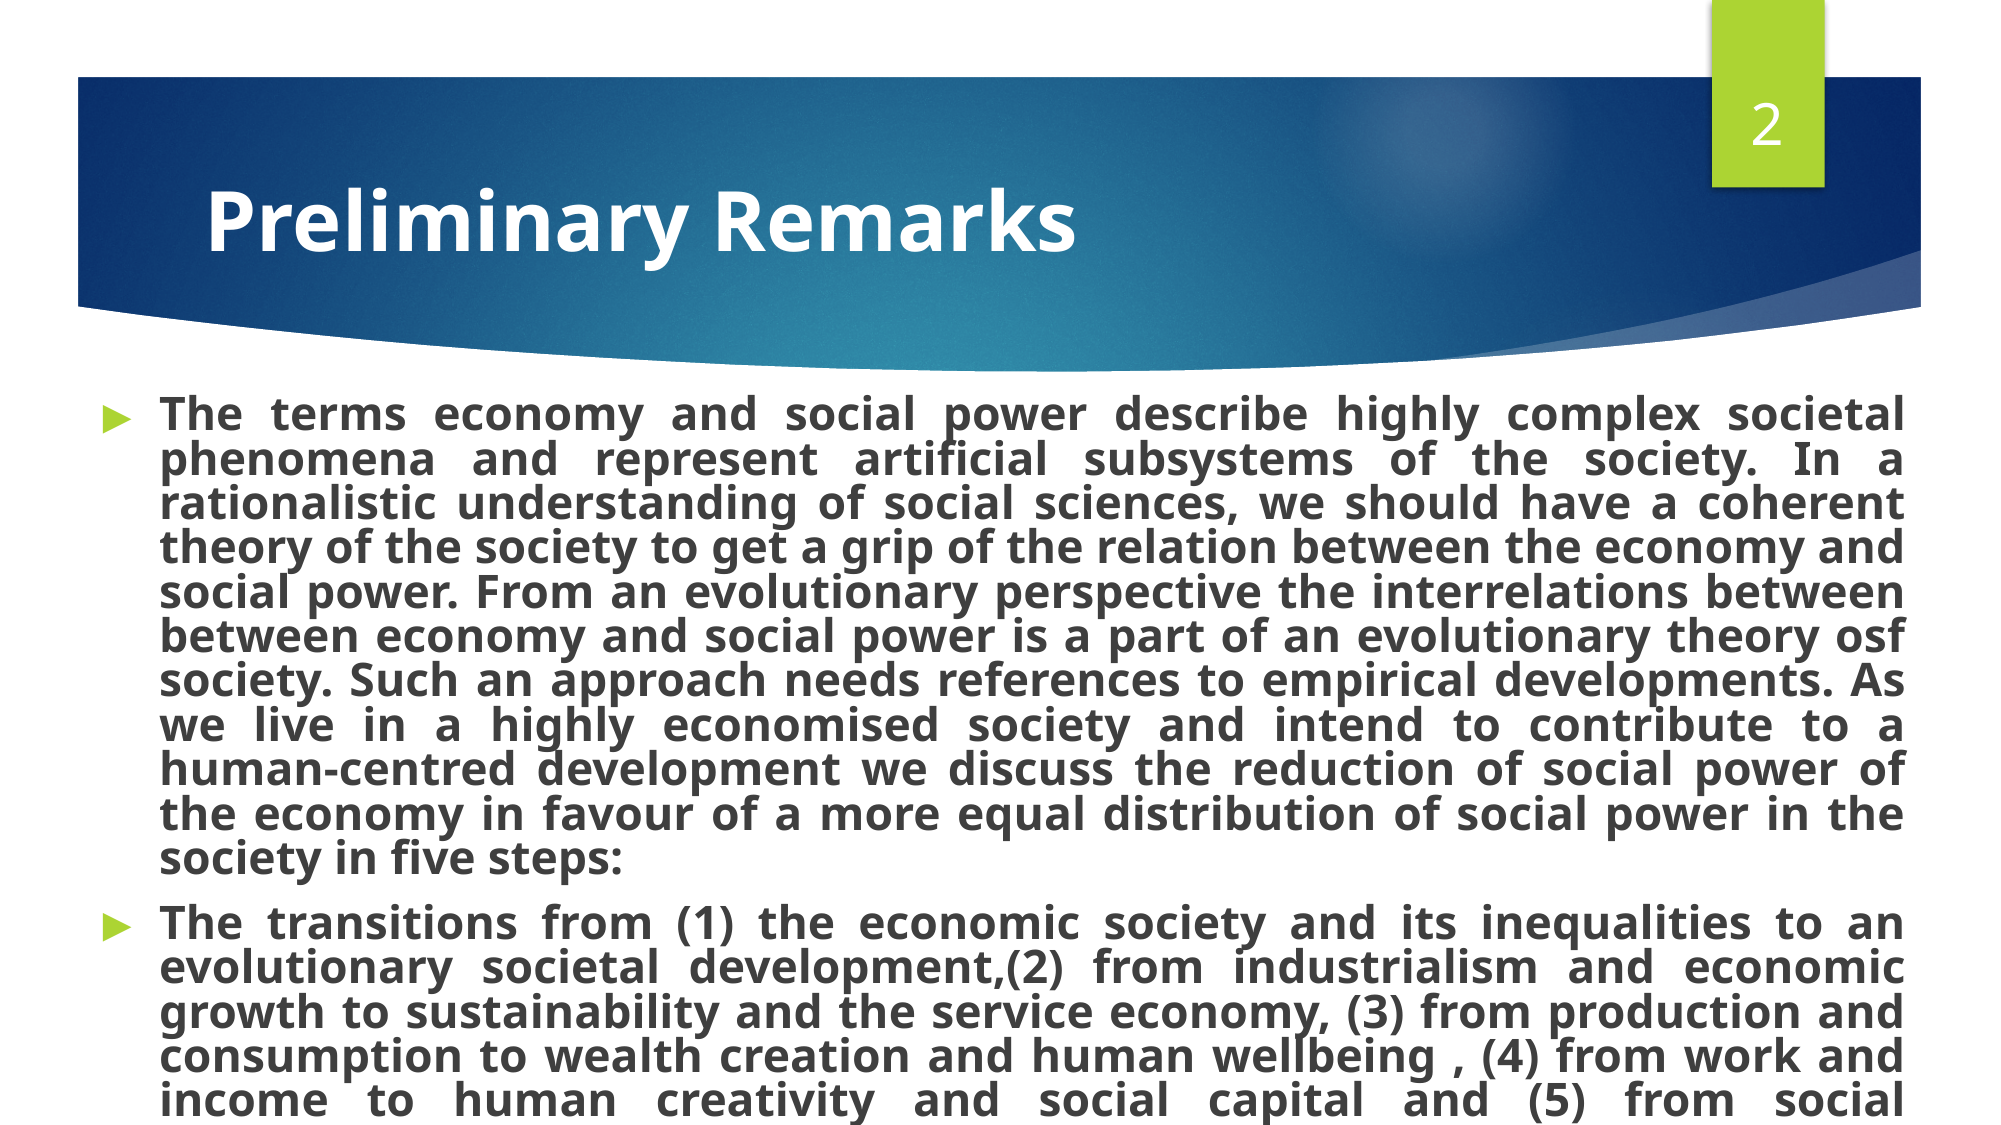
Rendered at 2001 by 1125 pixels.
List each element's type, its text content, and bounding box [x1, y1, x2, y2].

list The terms economy and social power describe highly complex societal phenomena and represent artificial subsystems of the society. In a rationalistic understanding of social sciences, we should have a coherent theory of the society to get a grip of the relation between the economy and social power. From an evolutionary perspective the interrelations between between economy and social power is a part of an evolutionary theory osf society. Such an approach needs references to empirical developments. As we live in a highly economised society and intend to contribute to a human-centred development we discuss the reduction of social power of the economy in favour of a more equal distribution of social power in the society in five steps: The transitions from (1) the economic society and its inequalities to an evolutionary societal development,(2) from industrialism and economic growth to sustainability and the service economy, (3) from production and consumption to wealth creation and human wellbeing , (4) from work and income to human creativity and social capital and (5) from social instabilities and economic policy to democratic governance and human development. [87, 387, 1923, 1044]
title Preliminary Remarks [189, 159, 1627, 276]
slide_number ‹#› [1698, 48, 1836, 175]
picture [79, 78, 1920, 371]
